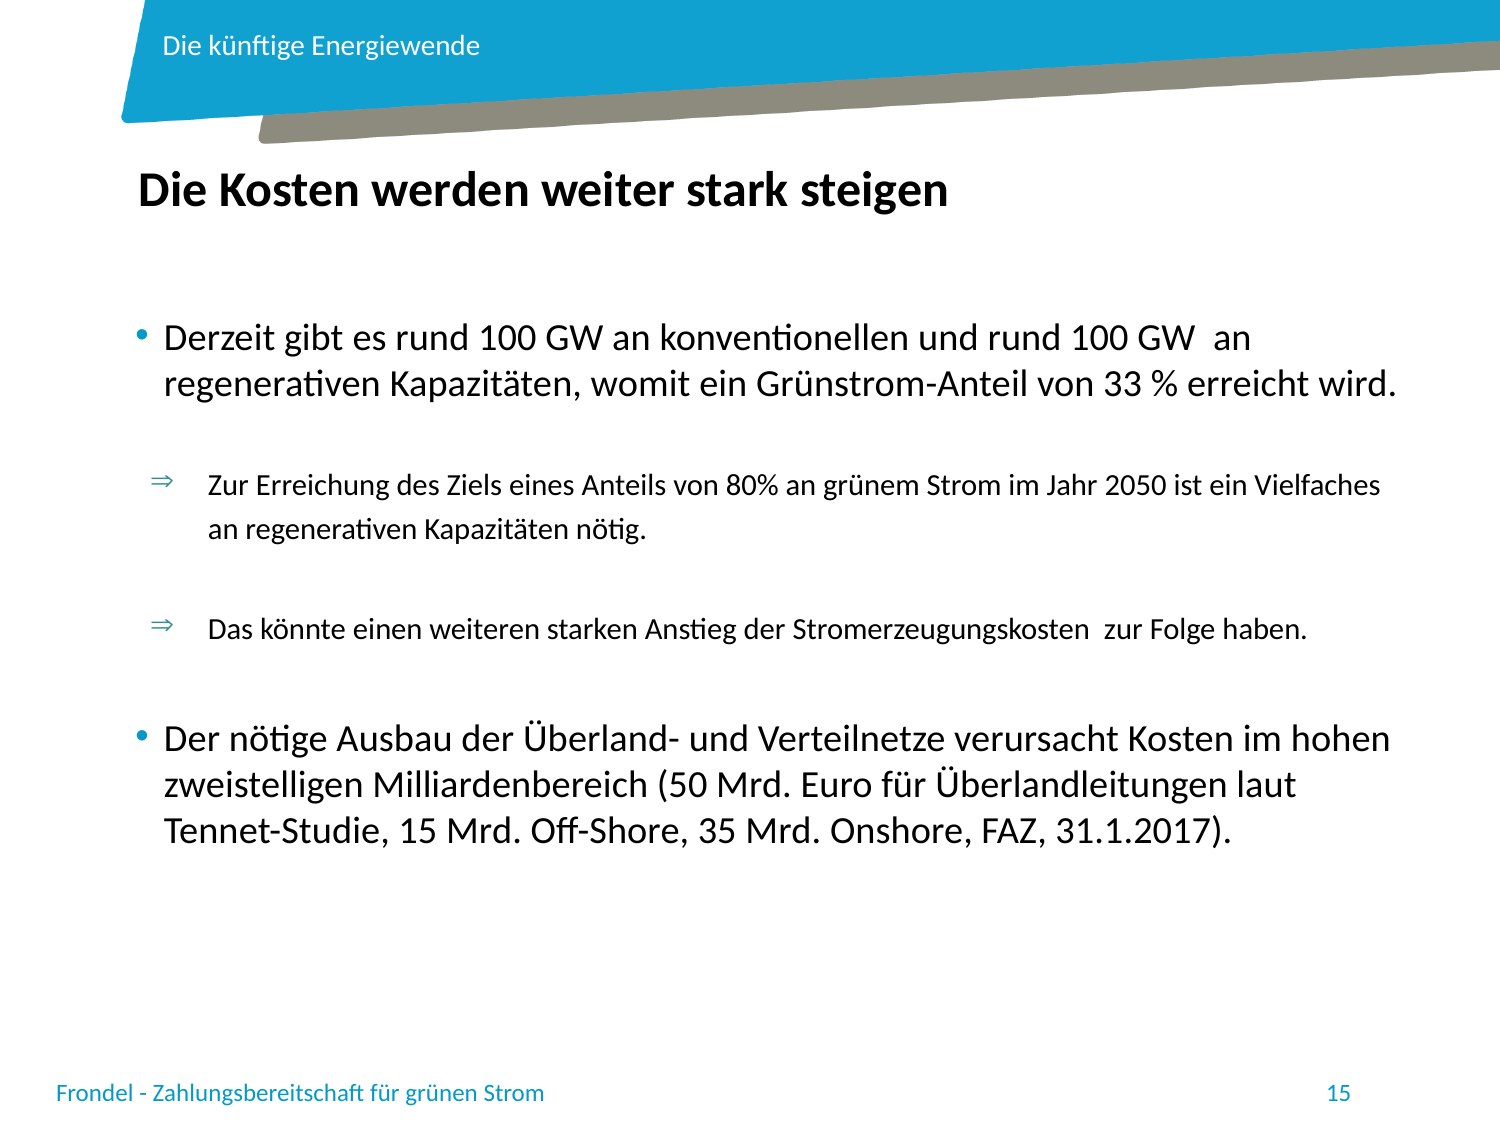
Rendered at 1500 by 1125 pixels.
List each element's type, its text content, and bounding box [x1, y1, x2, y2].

picture [0, 0, 1500, 1125]
list Die Kosten werden weiter stark steigen [123, 149, 1400, 255]
slide_number 15 [1311, 1069, 1459, 1125]
text_box Derzeit gibt es rund 100 GW an konventionellen und rund 100 GW an regenerativen Kapazitäten, womit ein Grünstrom-Anteil von 33 % erreicht wird. Zur Erreichung des Ziels eines Anteils von 80% an grünem Strom im Jahr 2050 ist ein Vielfaches an regenerativen Kapazitäten nötig. Das könnte einen weiteren starken Anstieg der Stromerzeugungskosten zur Folge haben. Der nötige Ausbau der Überland- und Verteilnetze verursacht Kosten im hohen zweistelligen Milliardenbereich (50 Mrd. Euro für Überlandleitungen laut Tennet-Studie, 15 Mrd. Off-Shore, 35 Mrd. Onshore, FAZ, 31.1.2017). [120, 255, 1420, 882]
footer Frondel - Zahlungsbereitschaft für grünen Strom [41, 1069, 1140, 1125]
list Die künftige Energiewende [147, 19, 1377, 79]
